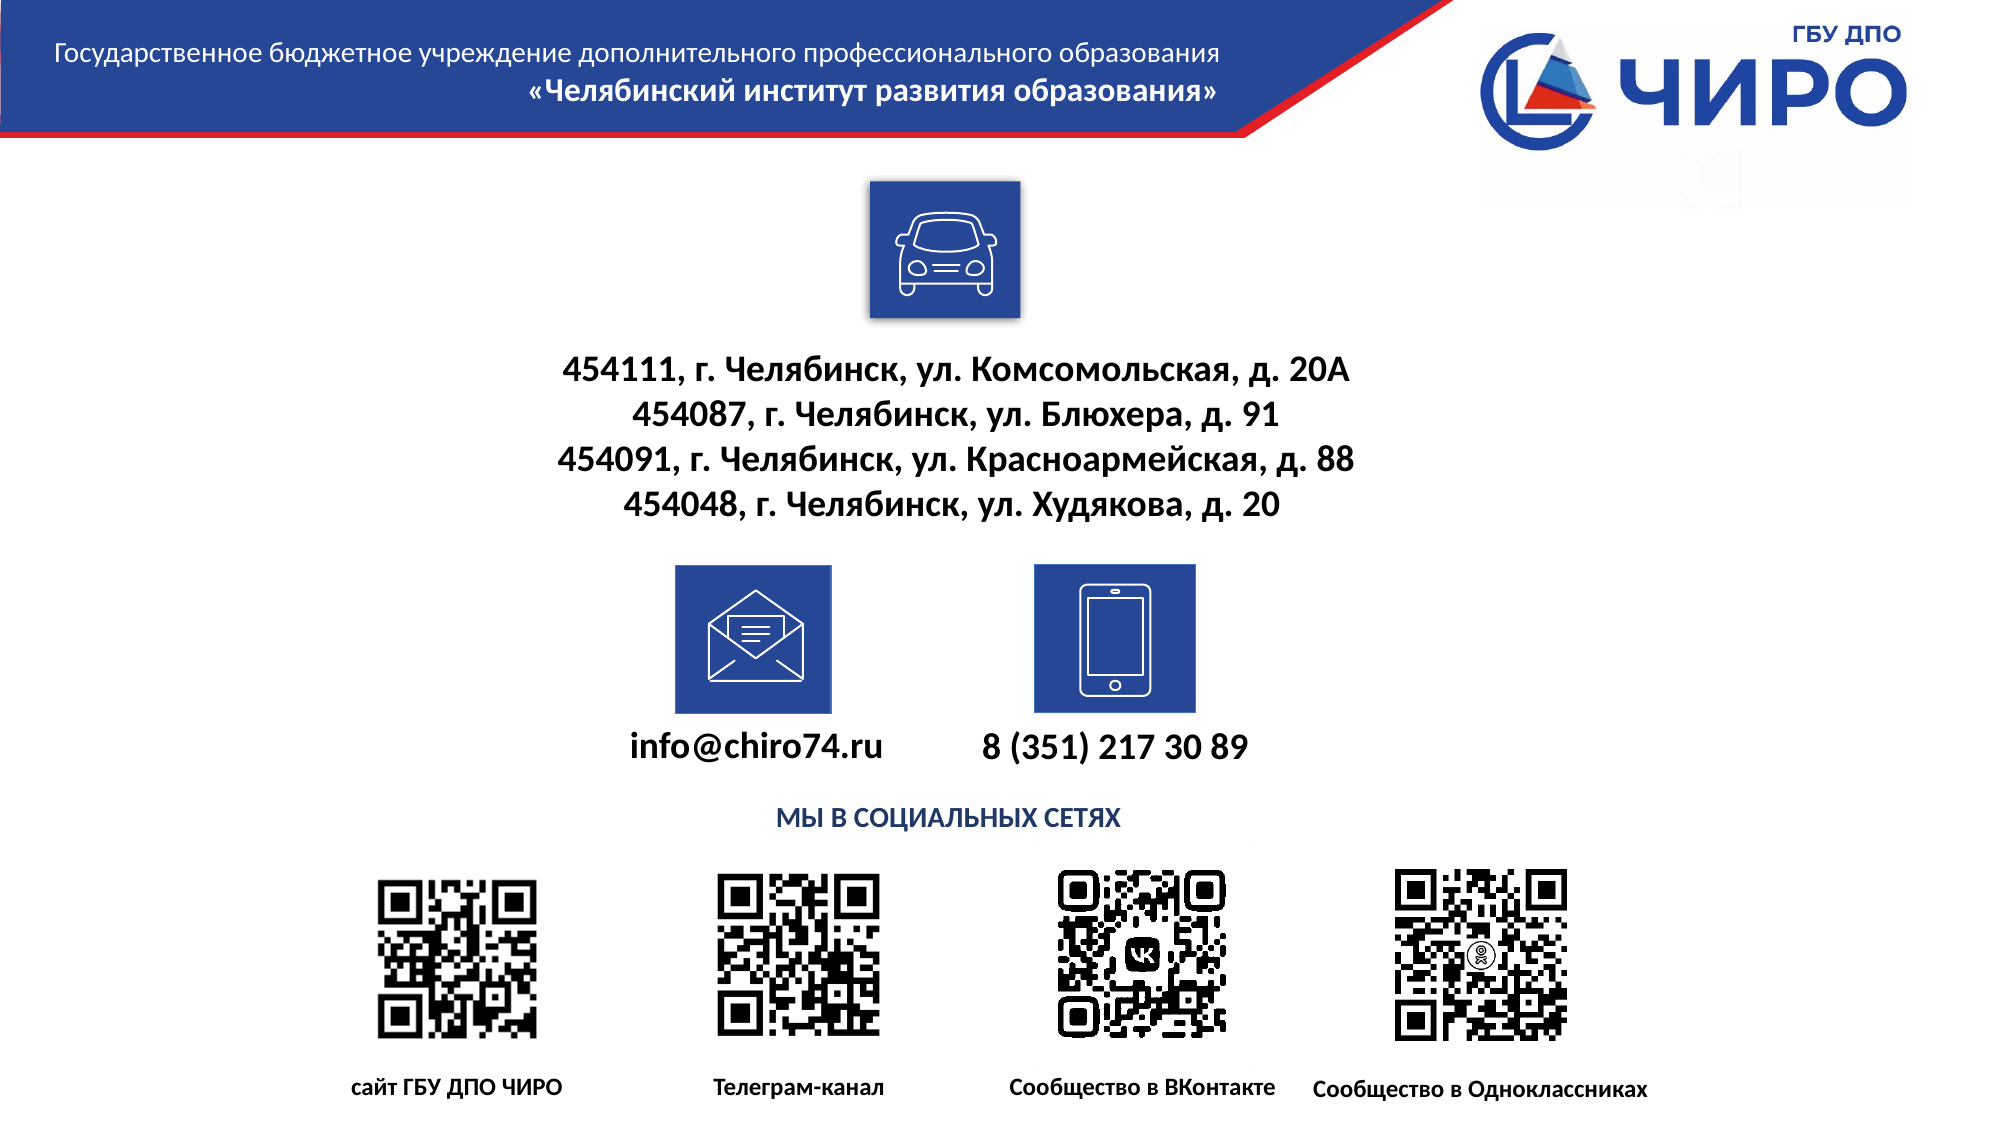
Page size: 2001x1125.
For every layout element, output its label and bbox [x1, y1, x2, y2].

picture [1368, 842, 1594, 1068]
picture [695, 858, 904, 1052]
picture [1480, 25, 1907, 210]
picture [353, 855, 562, 1064]
